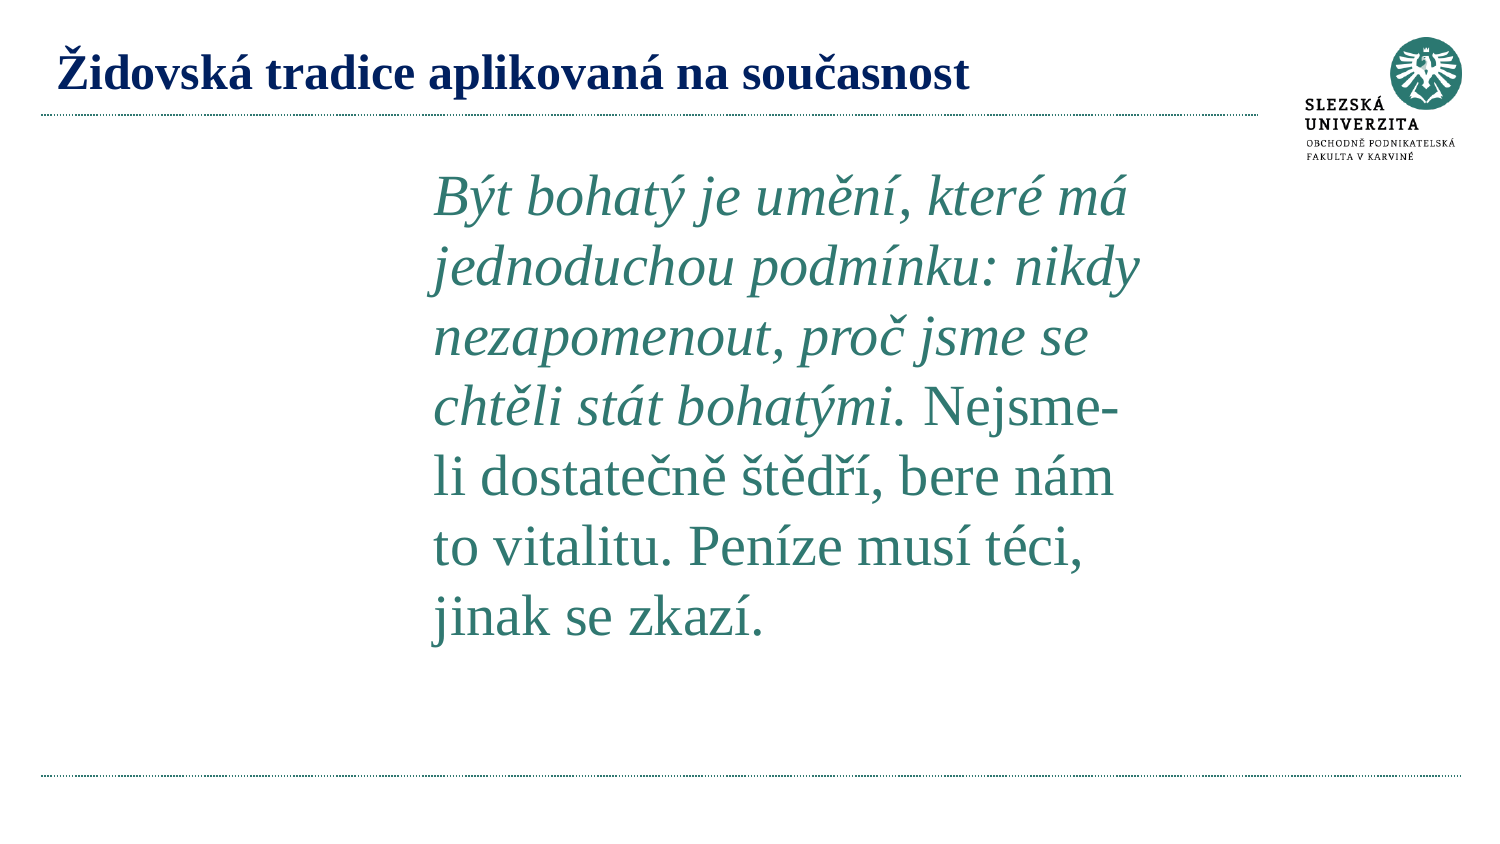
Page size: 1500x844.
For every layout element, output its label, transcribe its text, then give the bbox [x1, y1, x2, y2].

title Židovská tradice aplikovaná na současnost [41, 32, 1058, 116]
picture [1305, 37, 1462, 160]
text_box Být bohatý je umění, které má jednoduchou podmínku: nikdy nezapomenout, proč jsme se chtěli stát bohatými. Nejsme-li dostatečně štědří, bere nám to vitalitu. Peníze musí téci, jinak se zkazí. [419, 150, 1165, 655]
